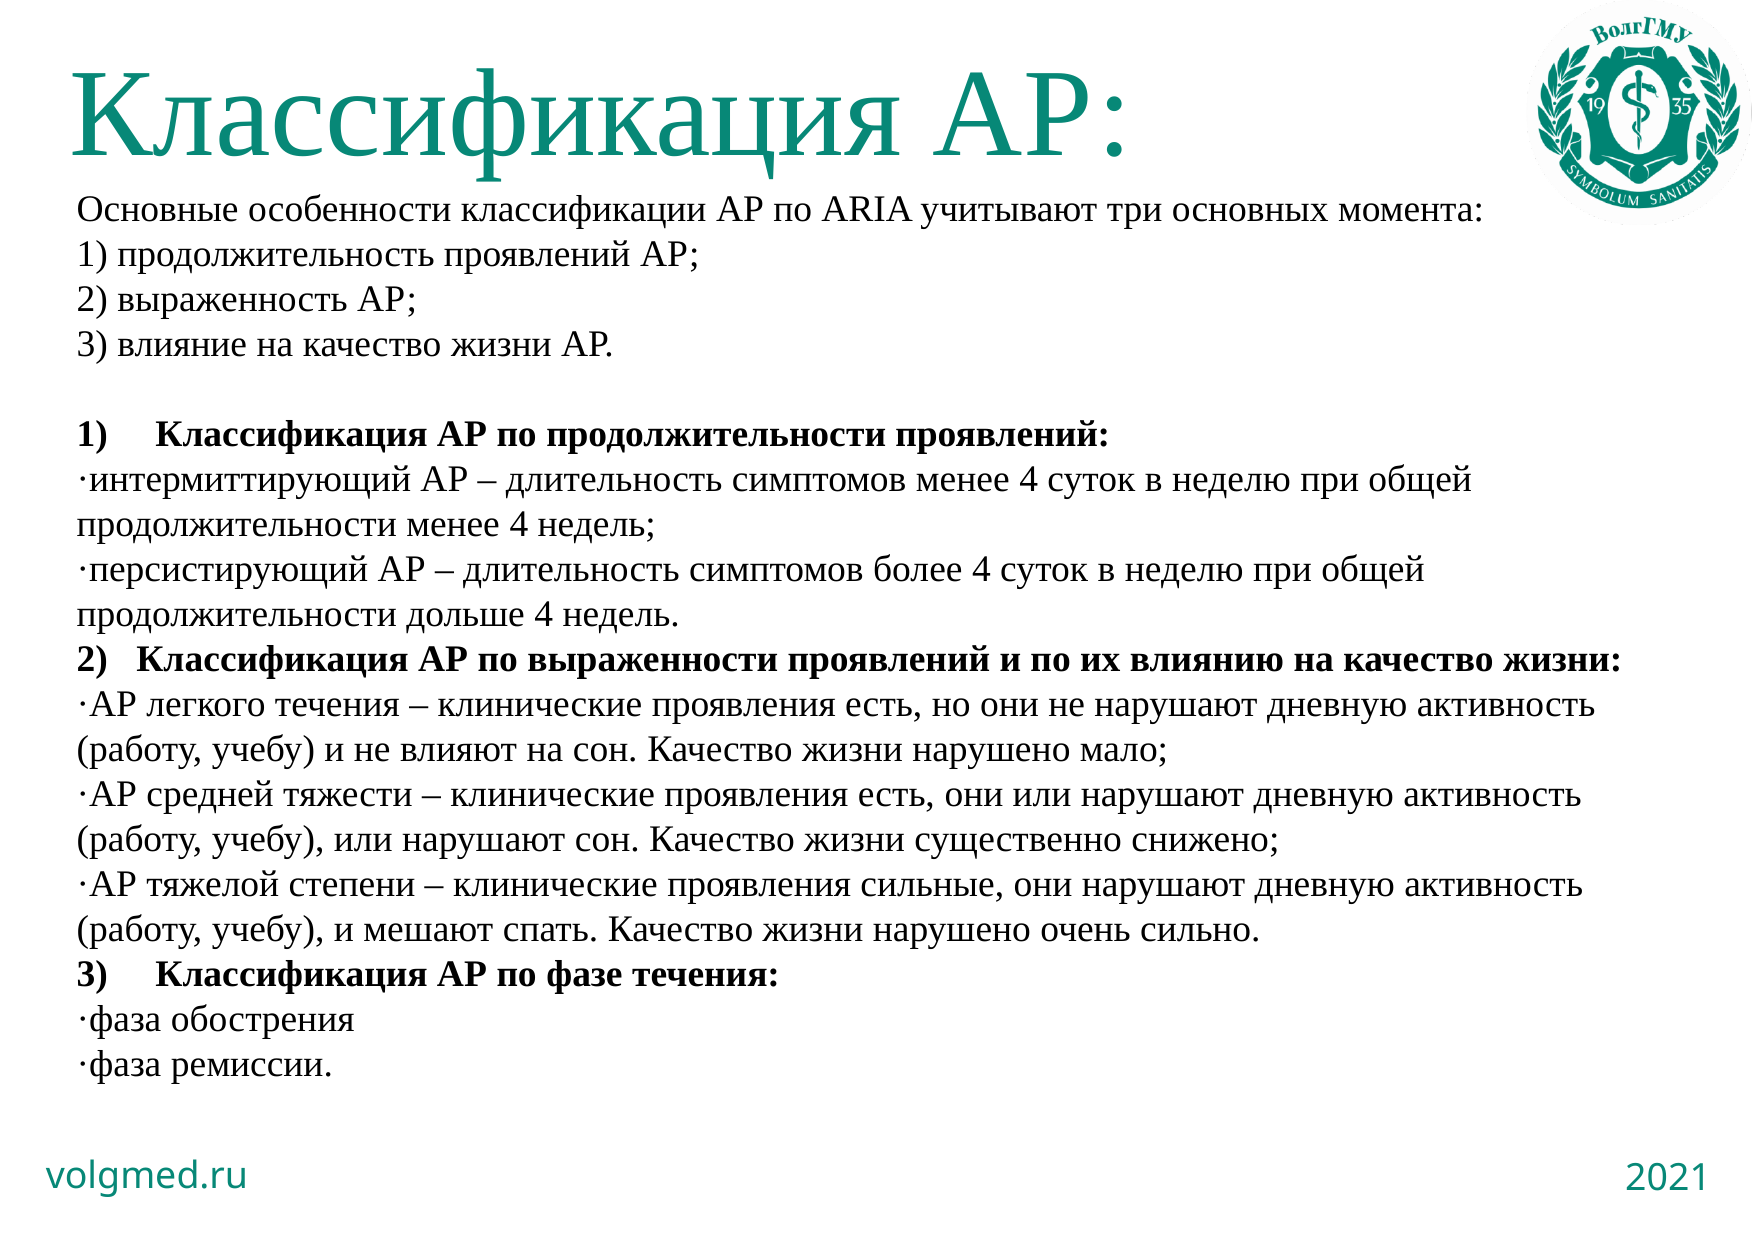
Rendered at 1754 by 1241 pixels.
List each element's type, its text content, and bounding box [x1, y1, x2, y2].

picture [1523, 0, 1754, 225]
text_box Основные особенности классификации АР по ARIA учитывают три основных момента: 1) продолжительность проявлений АР; 2) выраженность АР; 3) влияние на качество жизни АР. 1) Классификация АР по продолжительности проявлений: ·интермиттирующий АР – длительность симптомов менее 4 суток в неделю при общей продолжительности менее 4 недель; ·персистирующий АР – длительность симптомов более 4 суток в неделю при общей продолжительности дольше 4 недель. 2) Классификация АР по выраженности проявлений и по их влиянию на качество жизни: ·АР легкого течения – клинические проявления есть, но они не нарушают дневную активность (работу, учебу) и не влияют на сон. Качество жизни нарушено мало; ·АР средней тяжести – клинические проявления есть, они или нарушают дневную активность (работу, учебу), или нарушают сон. Качество жизни существенно снижено; ·АР тяжелой степени – клинические проявления сильные, они нарушают дневную активность (работу, учебу), и мешают спать. Качество жизни нарушено очень сильно. 3) Классификация АР по фазе течения: ·фаза обострения ·фаза ремиссии. [61, 176, 1662, 1091]
text_box volgmed.ru [30, 1148, 659, 1241]
title Классификация АР: [54, 35, 1208, 189]
text_box 2021 [1610, 1150, 1738, 1241]
